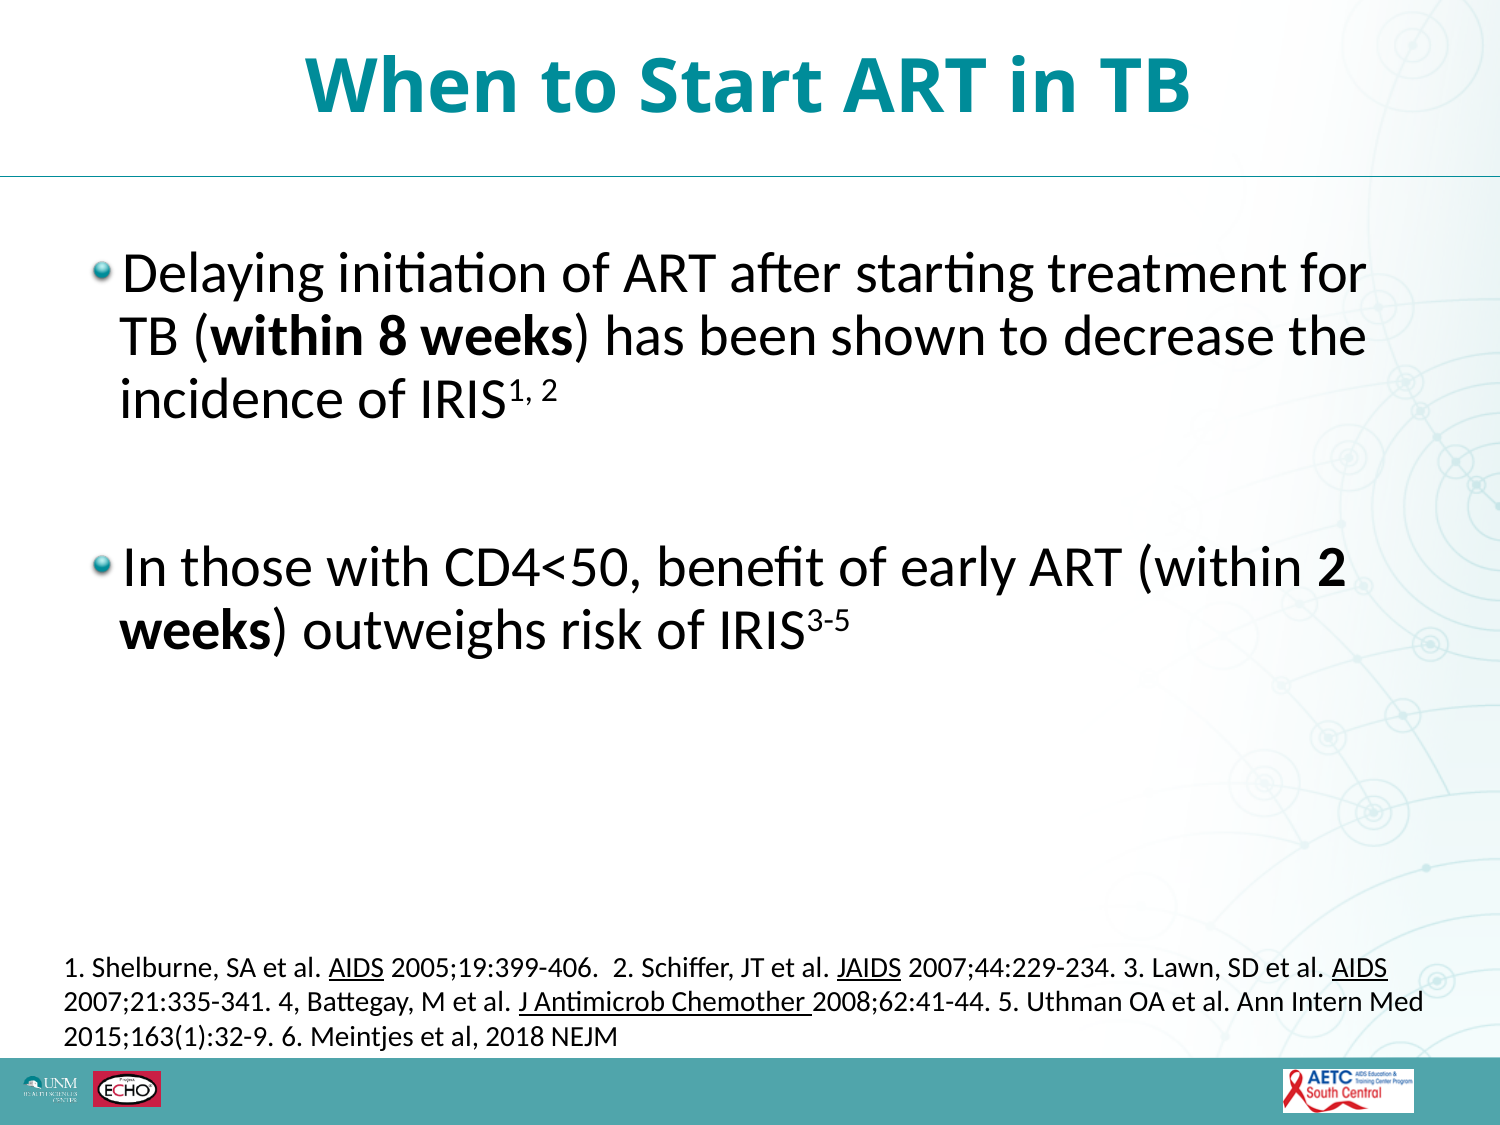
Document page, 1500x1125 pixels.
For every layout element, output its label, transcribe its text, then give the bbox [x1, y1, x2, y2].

picture [1283, 1069, 1414, 1113]
list Delaying initiation of ART after starting treatment for TB (within 8 weeks) has been shown to decrease the incidence of IRIS1, 2 In those with CD4<50, benefit of early ART (within 2 weeks) outweighs risk of IRIS3-5 [66, 235, 1421, 926]
picture [0, 177, 1500, 1058]
picture [93, 1071, 161, 1107]
picture [18, 1071, 82, 1107]
text_box 1. Shelburne, SA et al. AIDS 2005;19:399-406. 2. Schiffer, JT et al. JAIDS 2007;44:229-234. 3. Lawn, SD et al. AIDS 2007;21:335-341. 4, Battegay, M et al. J Antimicrob Chemother 2008;62:41-44. 5. Uthman OA et al. Ann Intern Med 2015;163(1):32-9. 6. Meintjes et al, 2018 NEJM [48, 940, 1462, 1061]
list When to Start ART in TB [0, 0, 1500, 177]
